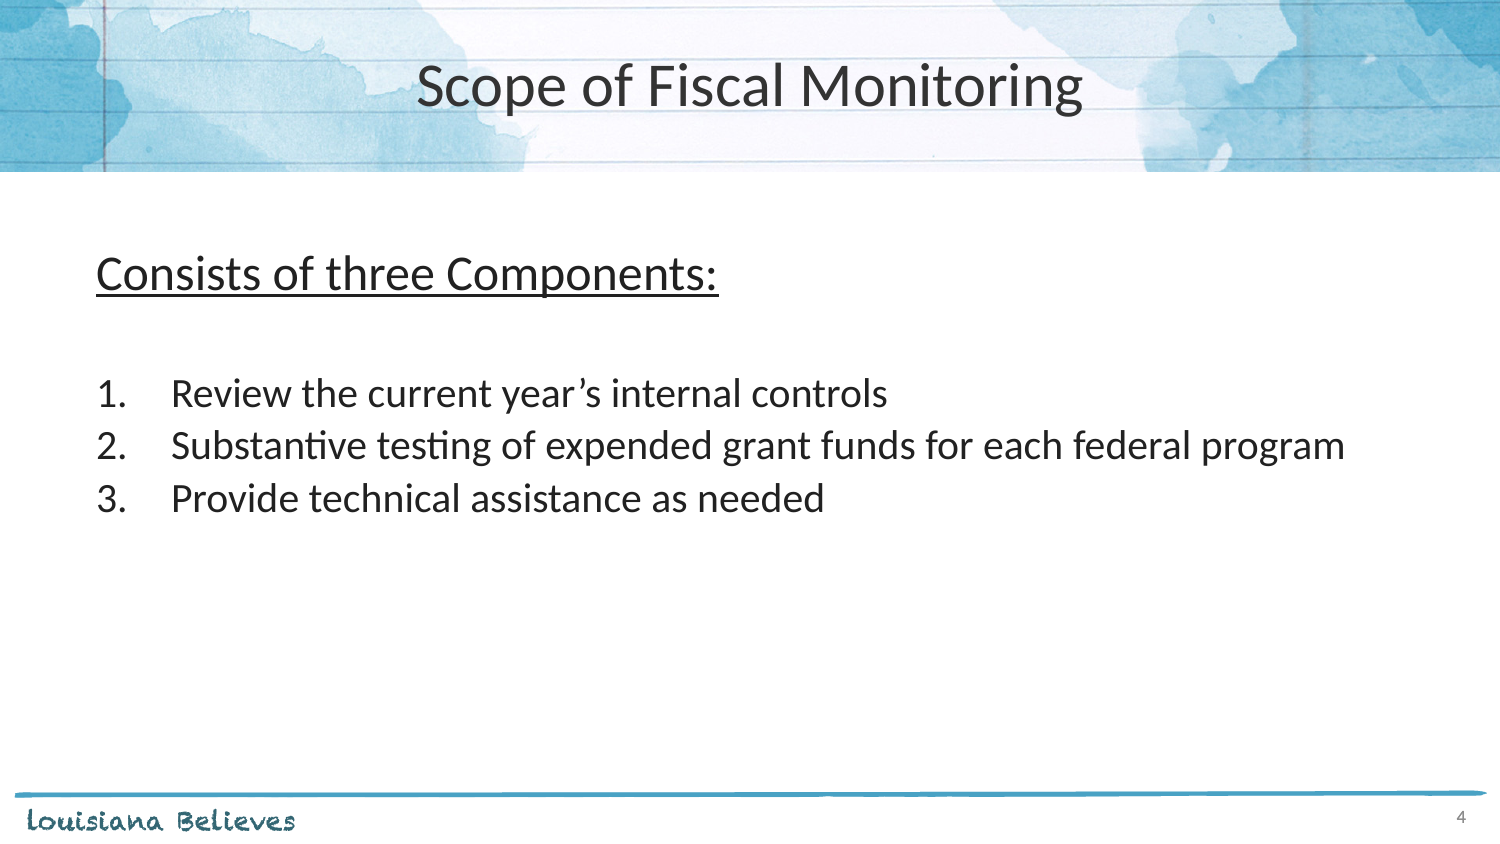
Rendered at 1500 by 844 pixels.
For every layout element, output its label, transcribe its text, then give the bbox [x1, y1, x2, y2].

title Scope of Fiscal Monitoring [0, 0, 1500, 172]
picture [0, 786, 1500, 844]
list Consists of three Components: Review the current year’s internal controls Substantive testing of expended grant funds for each federal program Provide technical assistance as needed [24, 187, 1475, 769]
slide_number 4 [1115, 787, 1482, 844]
